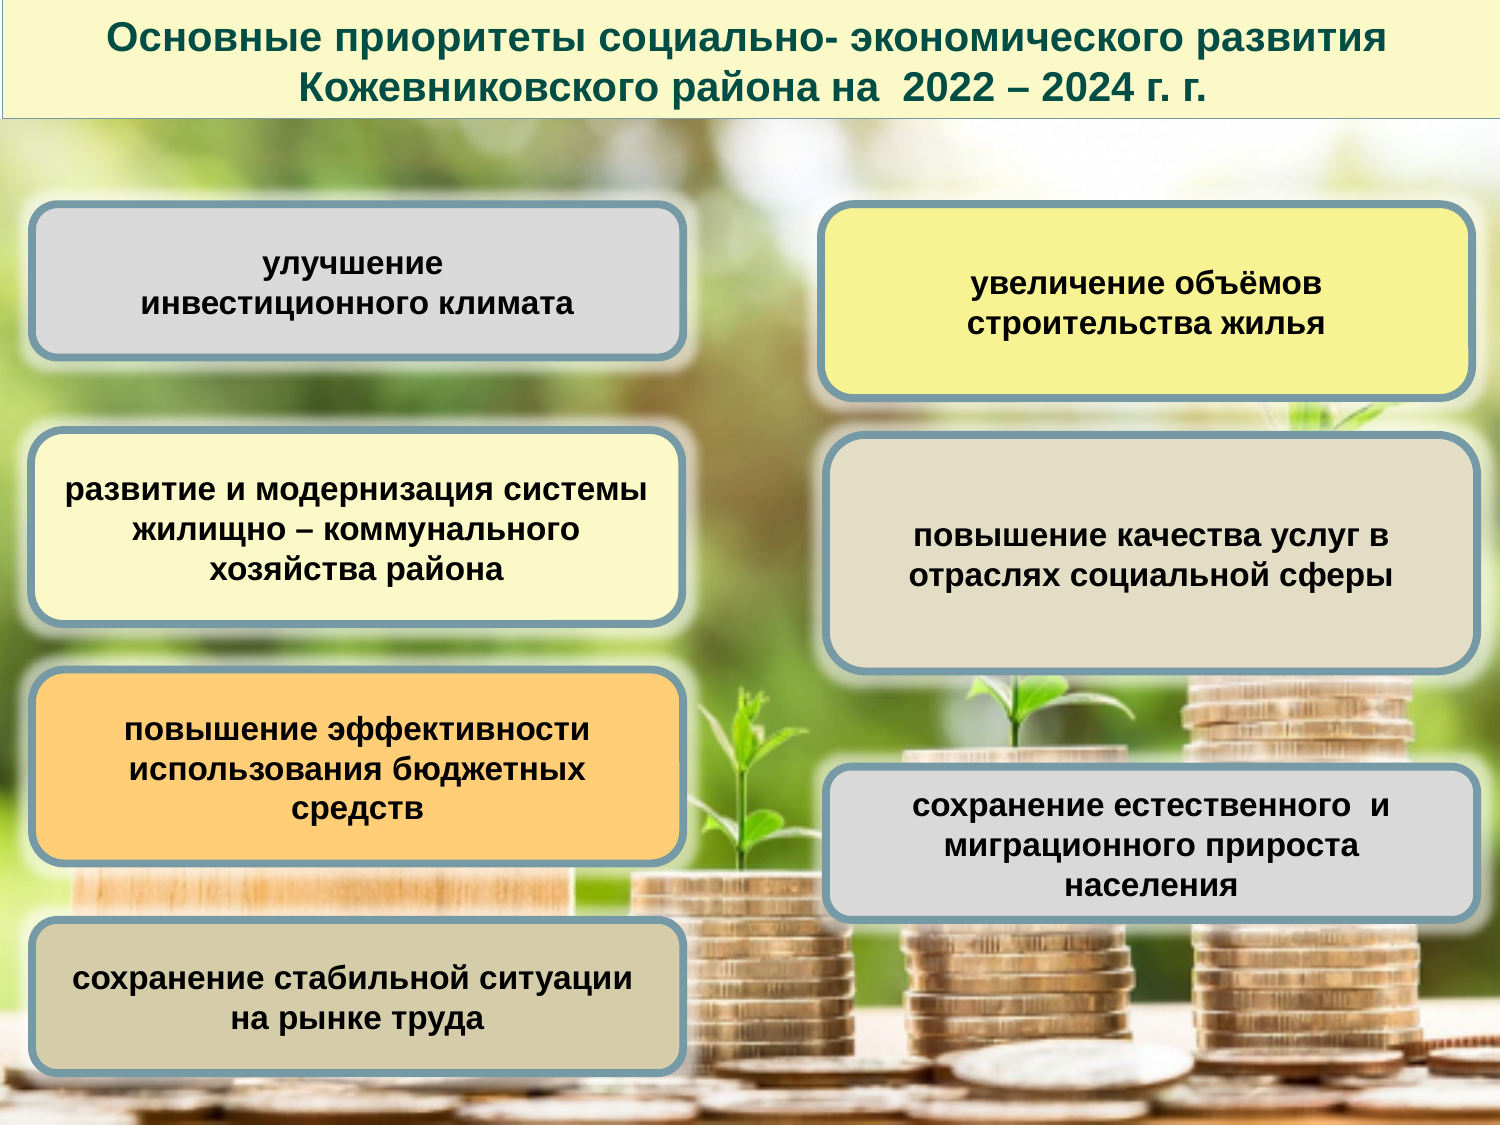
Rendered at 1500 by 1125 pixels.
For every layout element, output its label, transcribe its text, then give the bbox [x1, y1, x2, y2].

text_box Основные приоритеты социально- экономического развития Кожевниковского района на 2022 – 2024 г. г. [2, 0, 1500, 119]
picture [0, 119, 1500, 1125]
